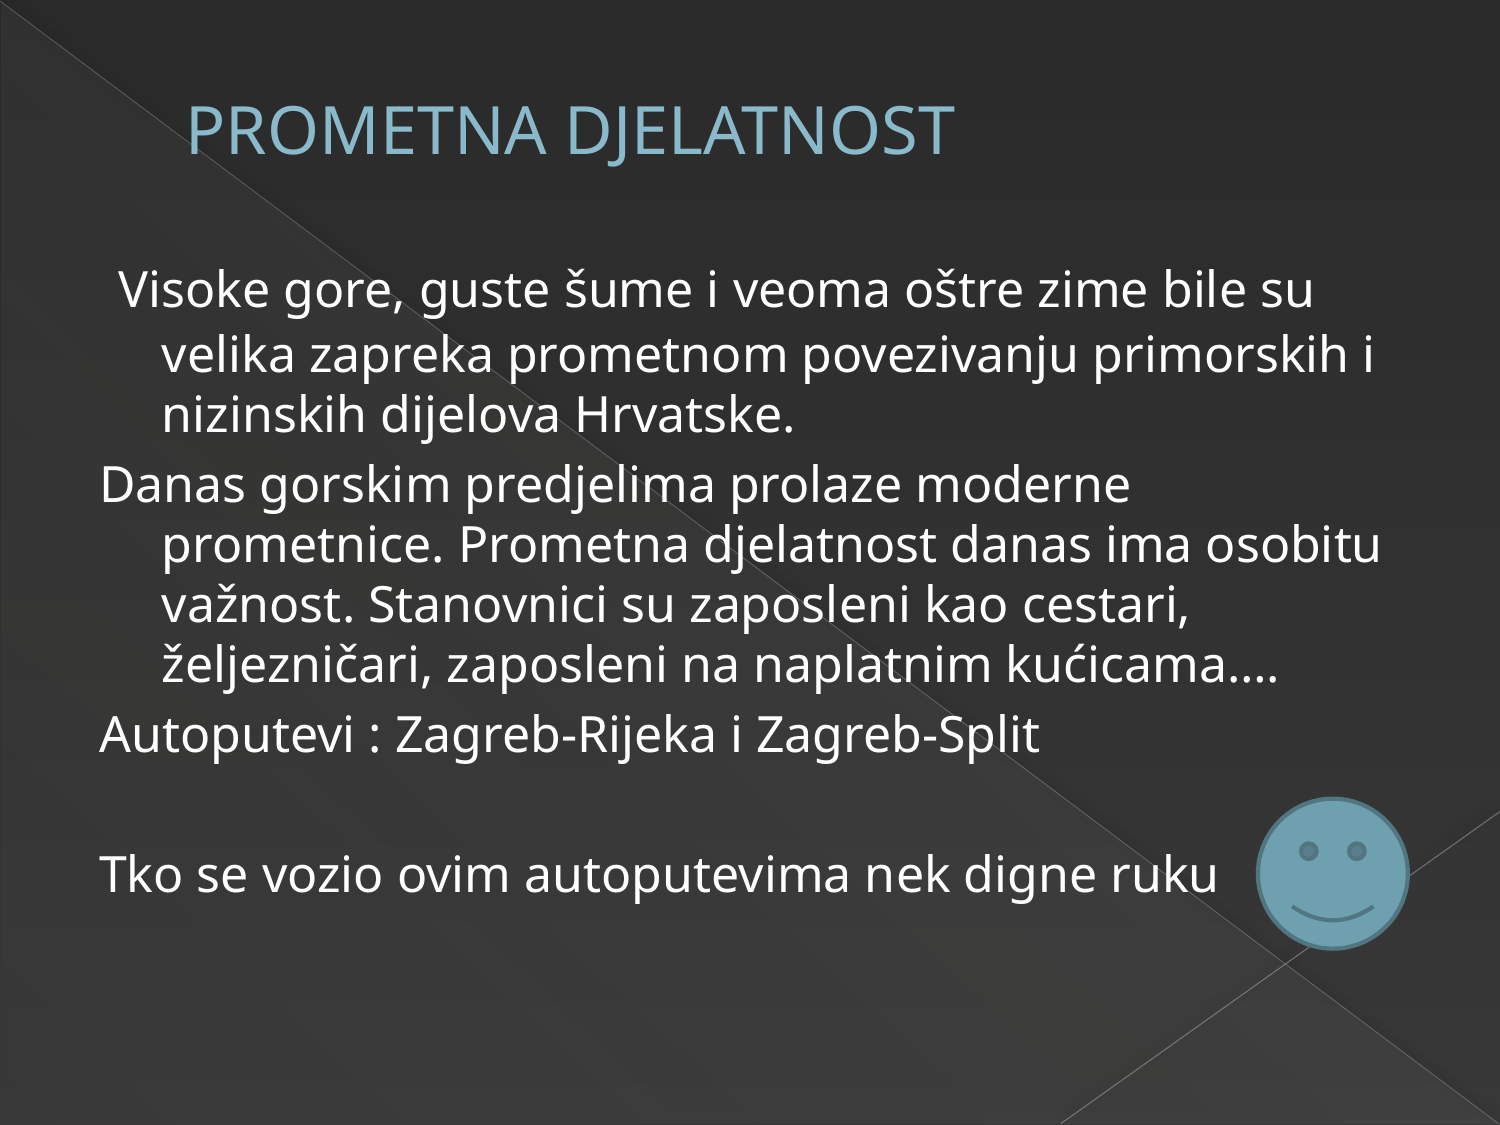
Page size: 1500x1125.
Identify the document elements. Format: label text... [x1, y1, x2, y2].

title PROMETNA DJELATNOST [75, 0, 1425, 274]
list Visoke gore, guste šume i veoma oštre zime bile su velika zapreka prometnom povezivanju primorskih i nizinskih dijelova Hrvatske. Danas gorskim predjelima prolaze moderne prometnice. Prometna djelatnost danas ima osobitu važnost. Stanovnici su zaposleni kao cestari, željezničari, zaposleni na naplatnim kućicama…. Autoputevi : Zagreb-Rijeka i Zagreb-Split Tko se vozio ovim autoputevima nek digne ruku [73, 224, 1424, 976]
text_box [1255, 796, 1410, 951]
